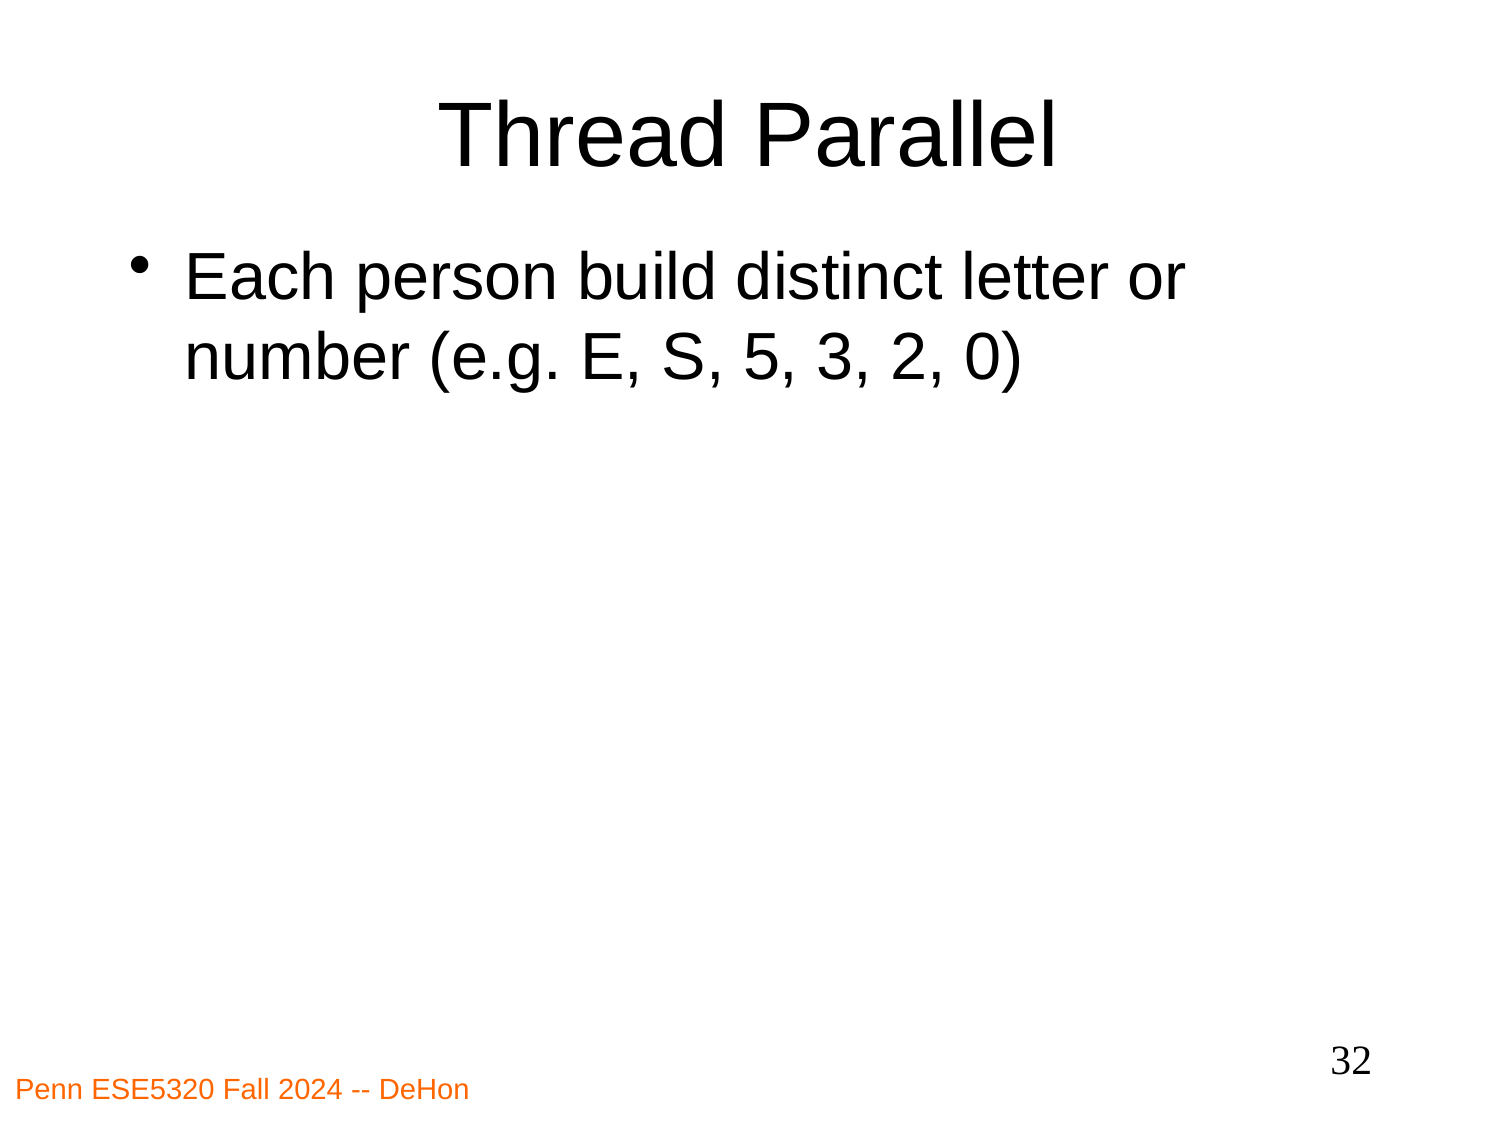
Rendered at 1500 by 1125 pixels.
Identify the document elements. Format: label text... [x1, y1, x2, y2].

slide_number 32 [1074, 1024, 1388, 1101]
slide_number Penn ESE5320 Fall 2024 -- DeHon [0, 1062, 688, 1125]
list Each person build distinct letter or number (e.g. E, S, 5, 3, 2, 0) [113, 224, 1389, 901]
title Thread Parallel [111, 35, 1387, 224]
